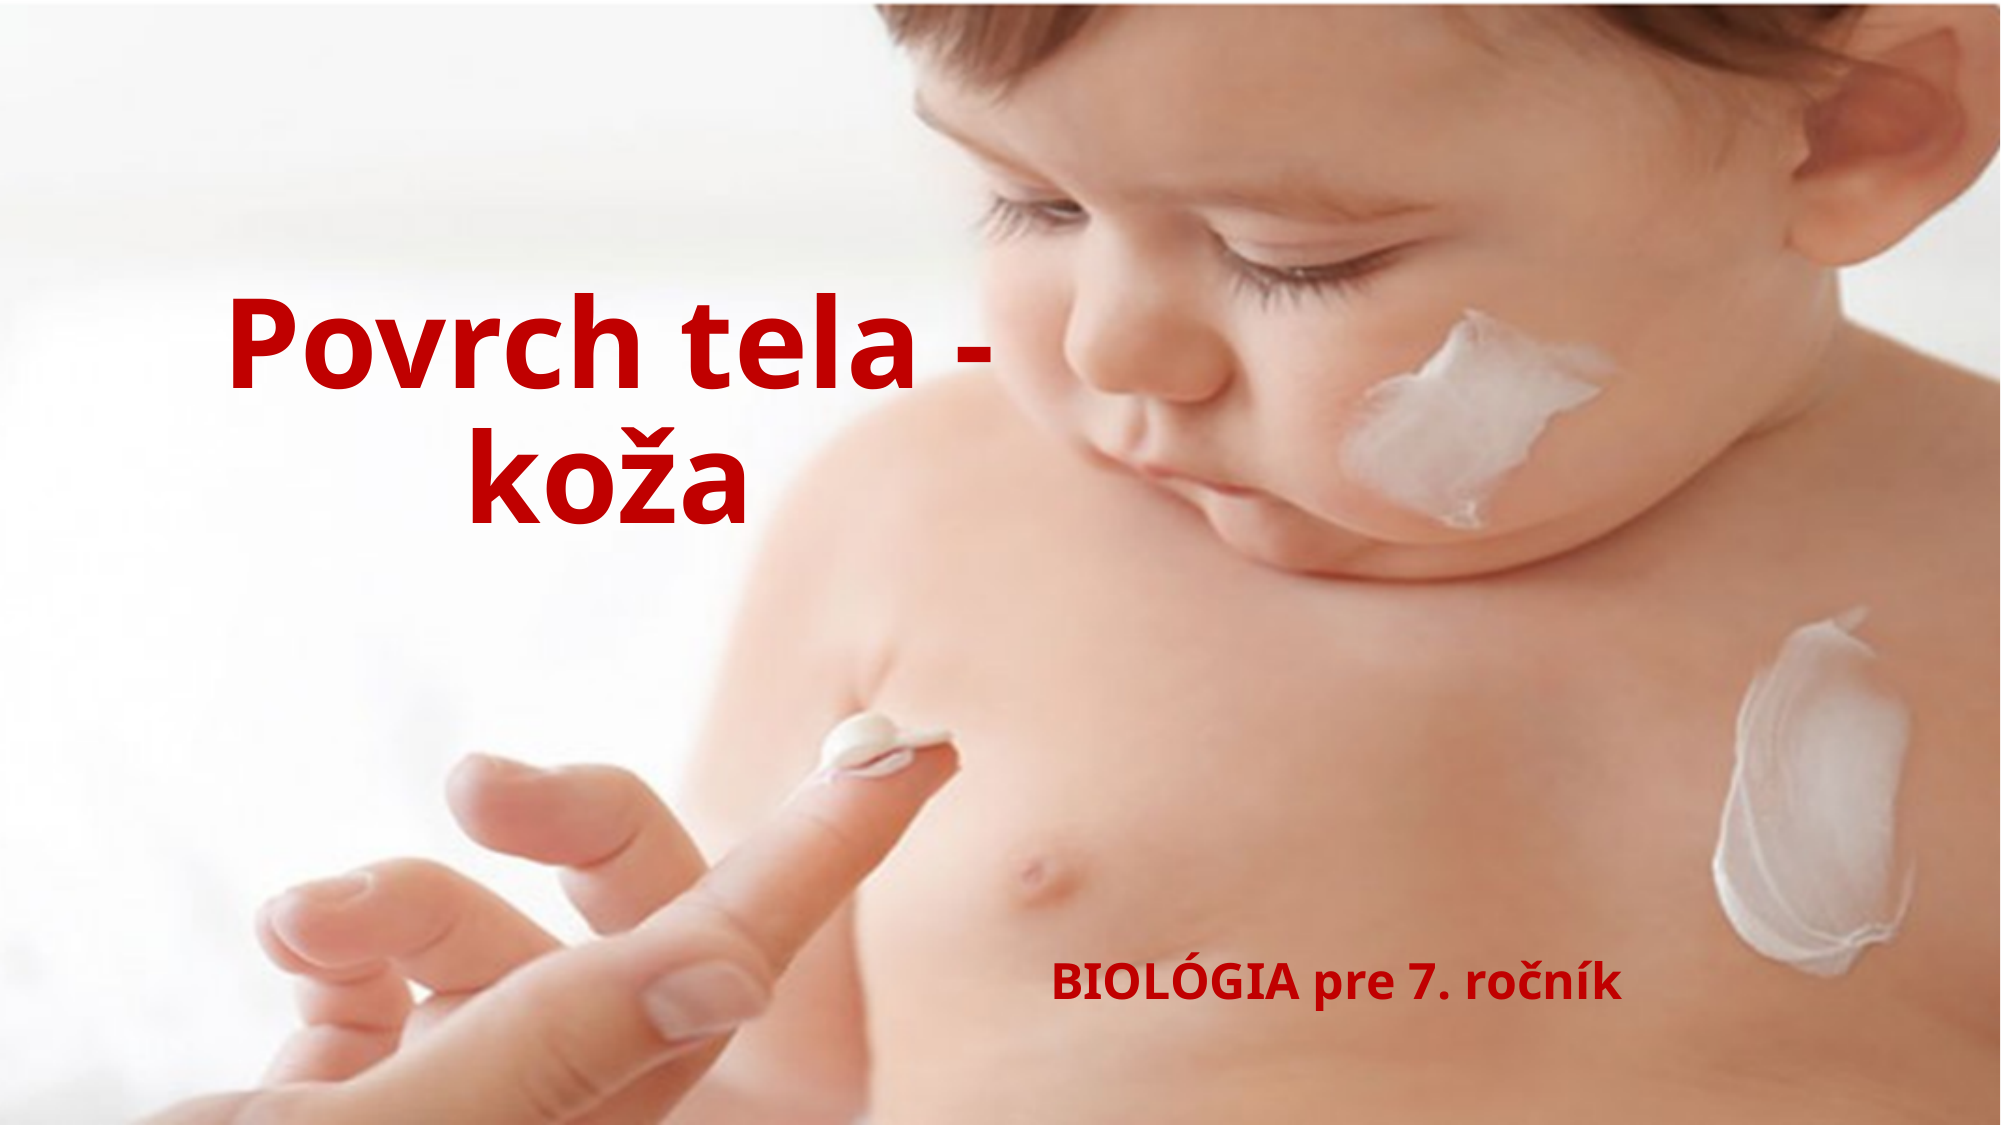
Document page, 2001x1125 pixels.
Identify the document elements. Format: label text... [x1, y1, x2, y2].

title Povrch tela - koža [80, 344, 1138, 559]
subtitle BIOLÓGIA pre 7. ročník [987, 948, 1685, 1118]
picture [0, 0, 2001, 1125]
